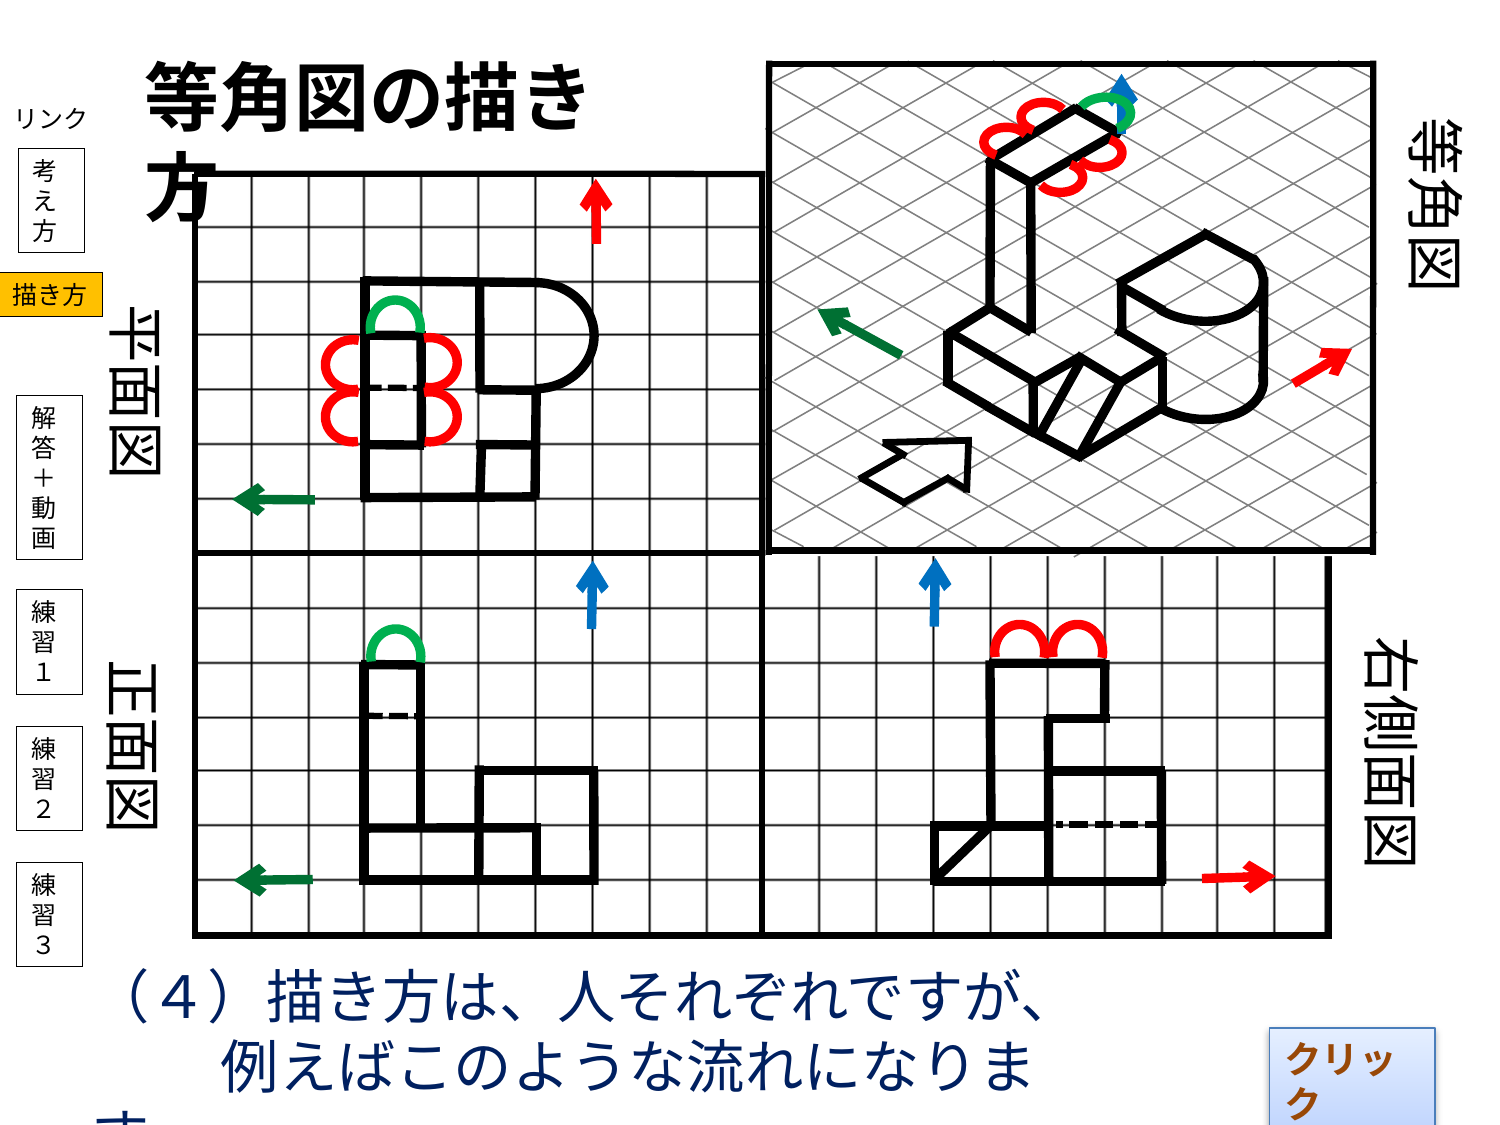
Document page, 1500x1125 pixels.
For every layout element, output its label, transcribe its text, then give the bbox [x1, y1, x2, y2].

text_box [231, 178, 1276, 881]
text_box 練習３ [16, 862, 83, 967]
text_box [325, 299, 1103, 684]
text_box 考え方 [18, 148, 85, 253]
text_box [764, 60, 1378, 558]
text_box 解答＋動画 [16, 395, 83, 560]
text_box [983, 96, 1132, 193]
text_box 練習１ [16, 589, 83, 695]
text_box 平面図 [78, 290, 180, 539]
text_box 右側面図 [1334, 621, 1435, 912]
text_box 練習２ [16, 726, 83, 831]
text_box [1126, 356, 1167, 457]
text_box クリック [1269, 1027, 1436, 1125]
text_box 描き方 [0, 272, 103, 317]
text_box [194, 170, 1329, 939]
text_box （４）描き方は、人それぞれですが、 例えばこのような流れになります。 [76, 952, 1075, 1125]
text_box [1171, 235, 1265, 420]
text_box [986, 201, 1035, 298]
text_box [1115, 231, 1254, 358]
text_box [1109, 355, 1124, 460]
text_box 等角図 [1382, 103, 1479, 310]
text_box リンク [0, 95, 104, 141]
text_box 等角図の描き方 [129, 42, 679, 238]
text_box 正面図 [76, 644, 178, 894]
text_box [1293, 348, 1353, 384]
